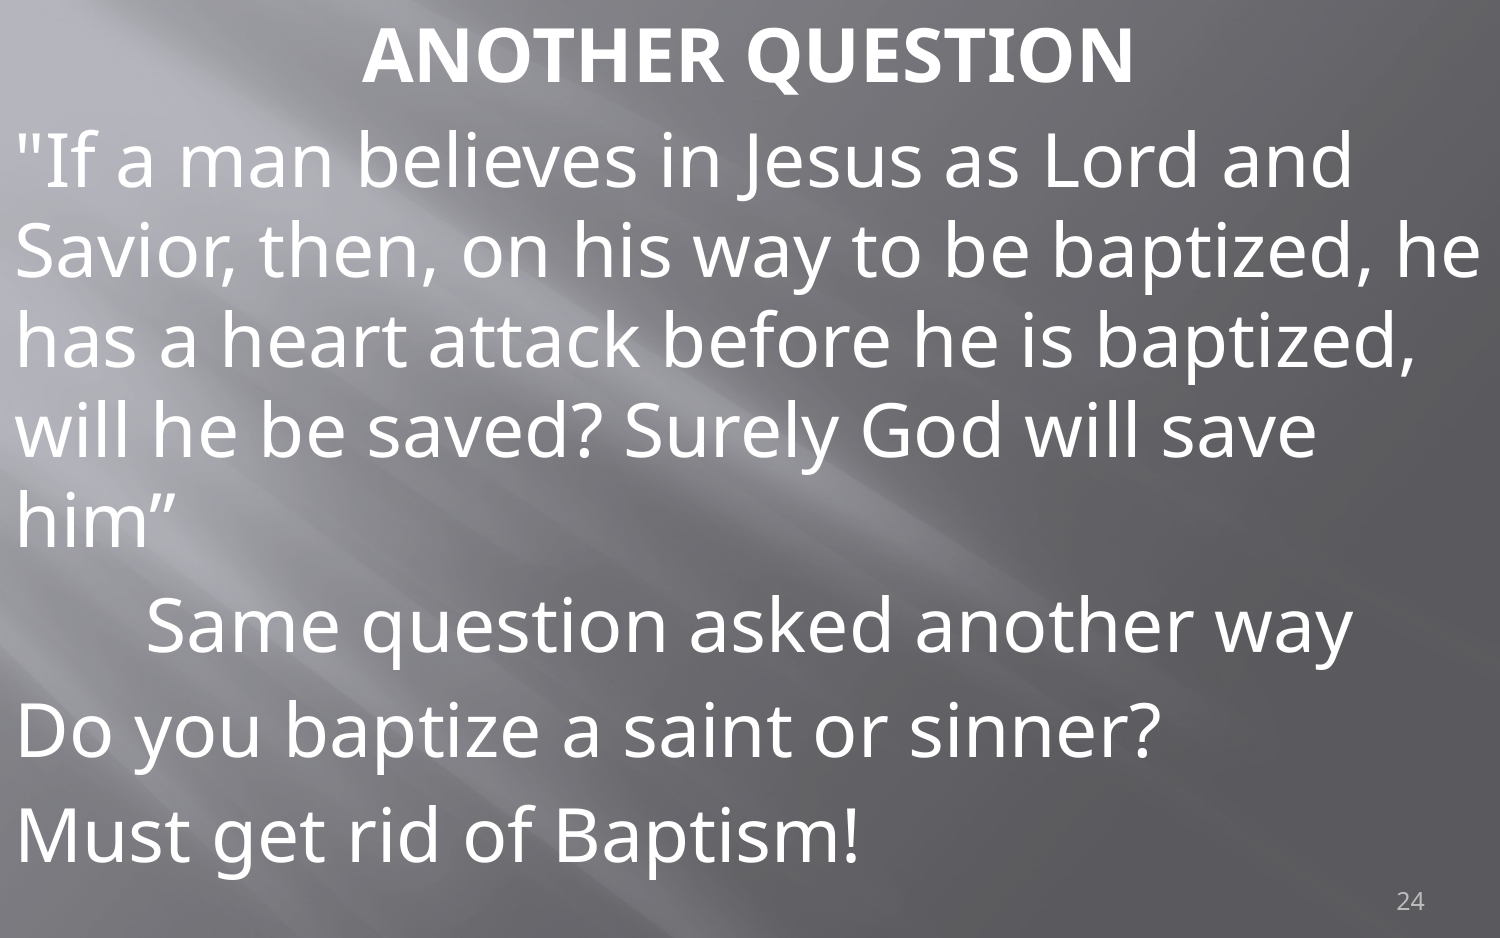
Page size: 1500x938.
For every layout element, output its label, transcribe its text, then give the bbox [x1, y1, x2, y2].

slide_number 24 [1299, 877, 1425, 927]
subtitle ANOTHER QUESTION "If a man believes in Jesus as Lord and Savior, then, on his way to be baptized, he has a heart attack before he is baptized, will he be saved? Surely God will save him” Same question asked another way Do you baptize a saint or sinner? Must get rid of Baptism! [0, 0, 1500, 938]
